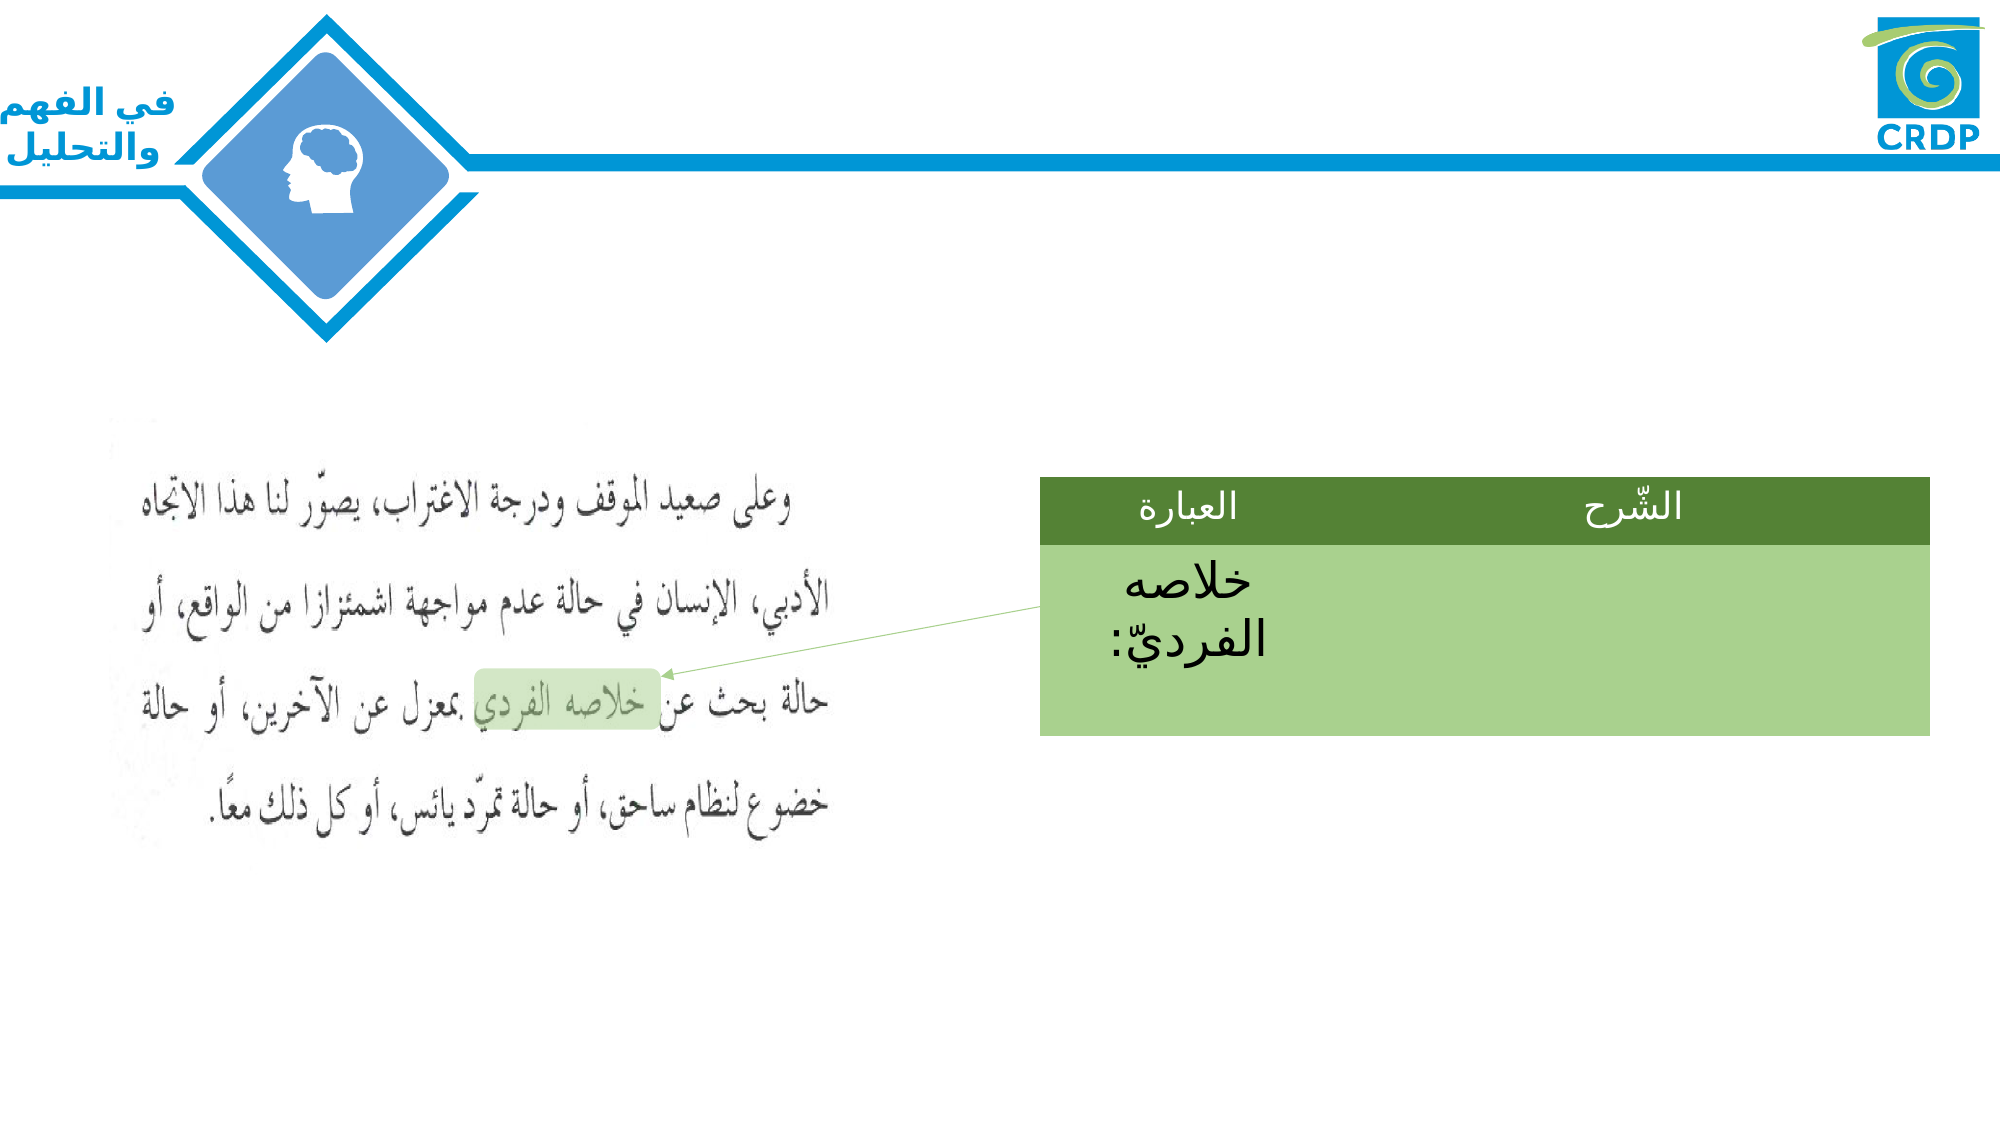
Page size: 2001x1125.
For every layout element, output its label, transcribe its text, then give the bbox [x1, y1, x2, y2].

picture [1912, 142, 1918, 150]
table_cell [1337, 545, 1930, 736]
table_header العبارة [1040, 477, 1337, 545]
picture [1912, 130, 1918, 137]
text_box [660, 606, 1041, 677]
table_cell خلاصه الفرديّ: [1040, 545, 1337, 736]
table_header الشّرح [1337, 477, 1930, 545]
picture [1862, 17, 1985, 150]
picture [109, 418, 837, 901]
picture [1938, 130, 1949, 144]
